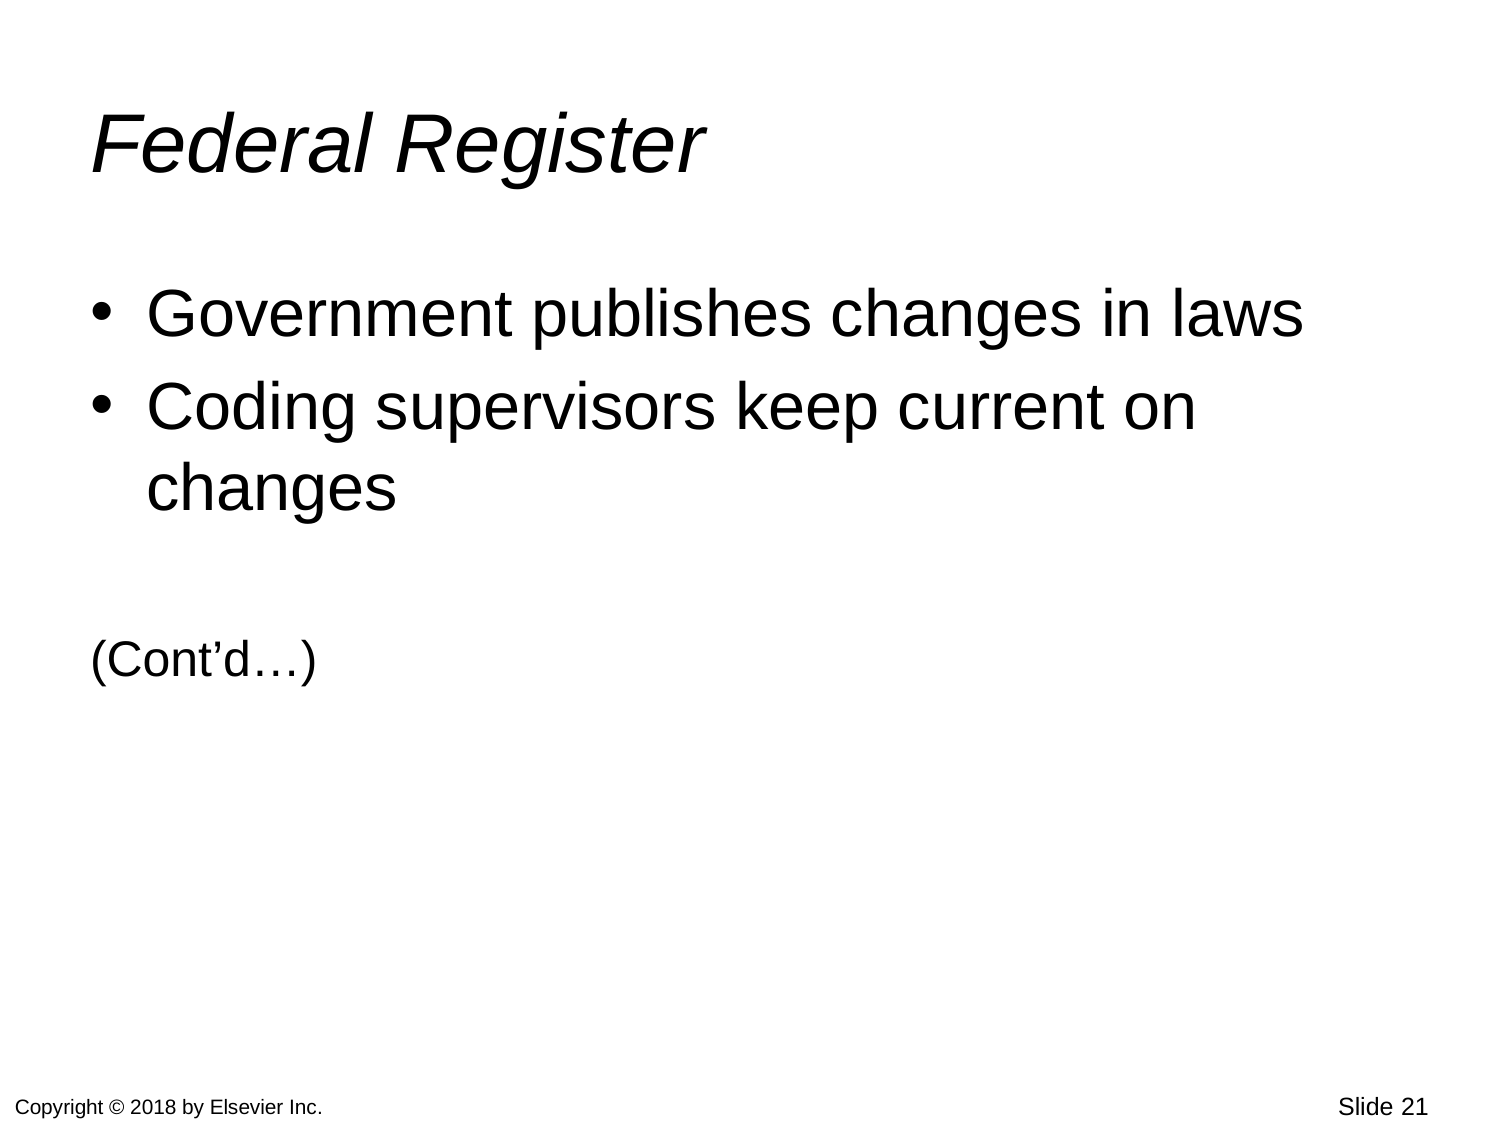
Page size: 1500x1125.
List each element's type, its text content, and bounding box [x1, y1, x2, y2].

title Federal Register [75, 45, 1425, 233]
list Government publishes changes in laws Coding supervisors keep current on changes (Cont’d…) [75, 262, 1425, 1005]
